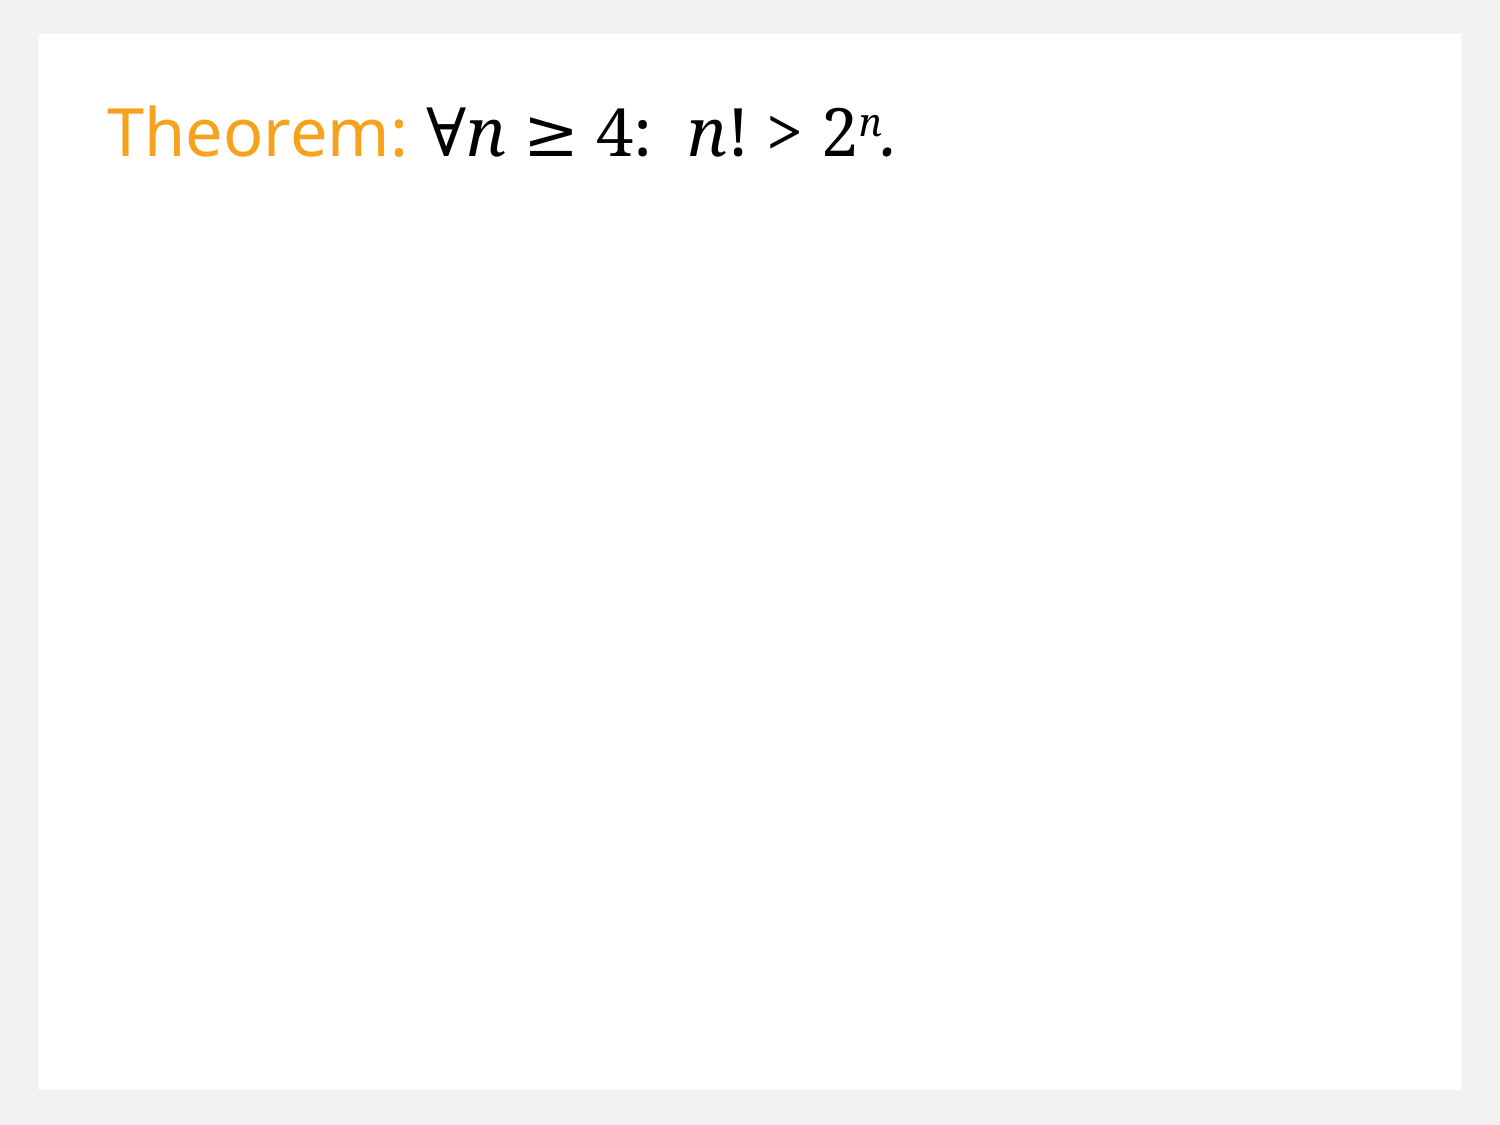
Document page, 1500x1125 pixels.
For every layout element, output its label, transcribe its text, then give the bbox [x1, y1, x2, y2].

text_box Theorem: ∀n ≥ 4: n! > 2n. [93, 82, 1407, 178]
